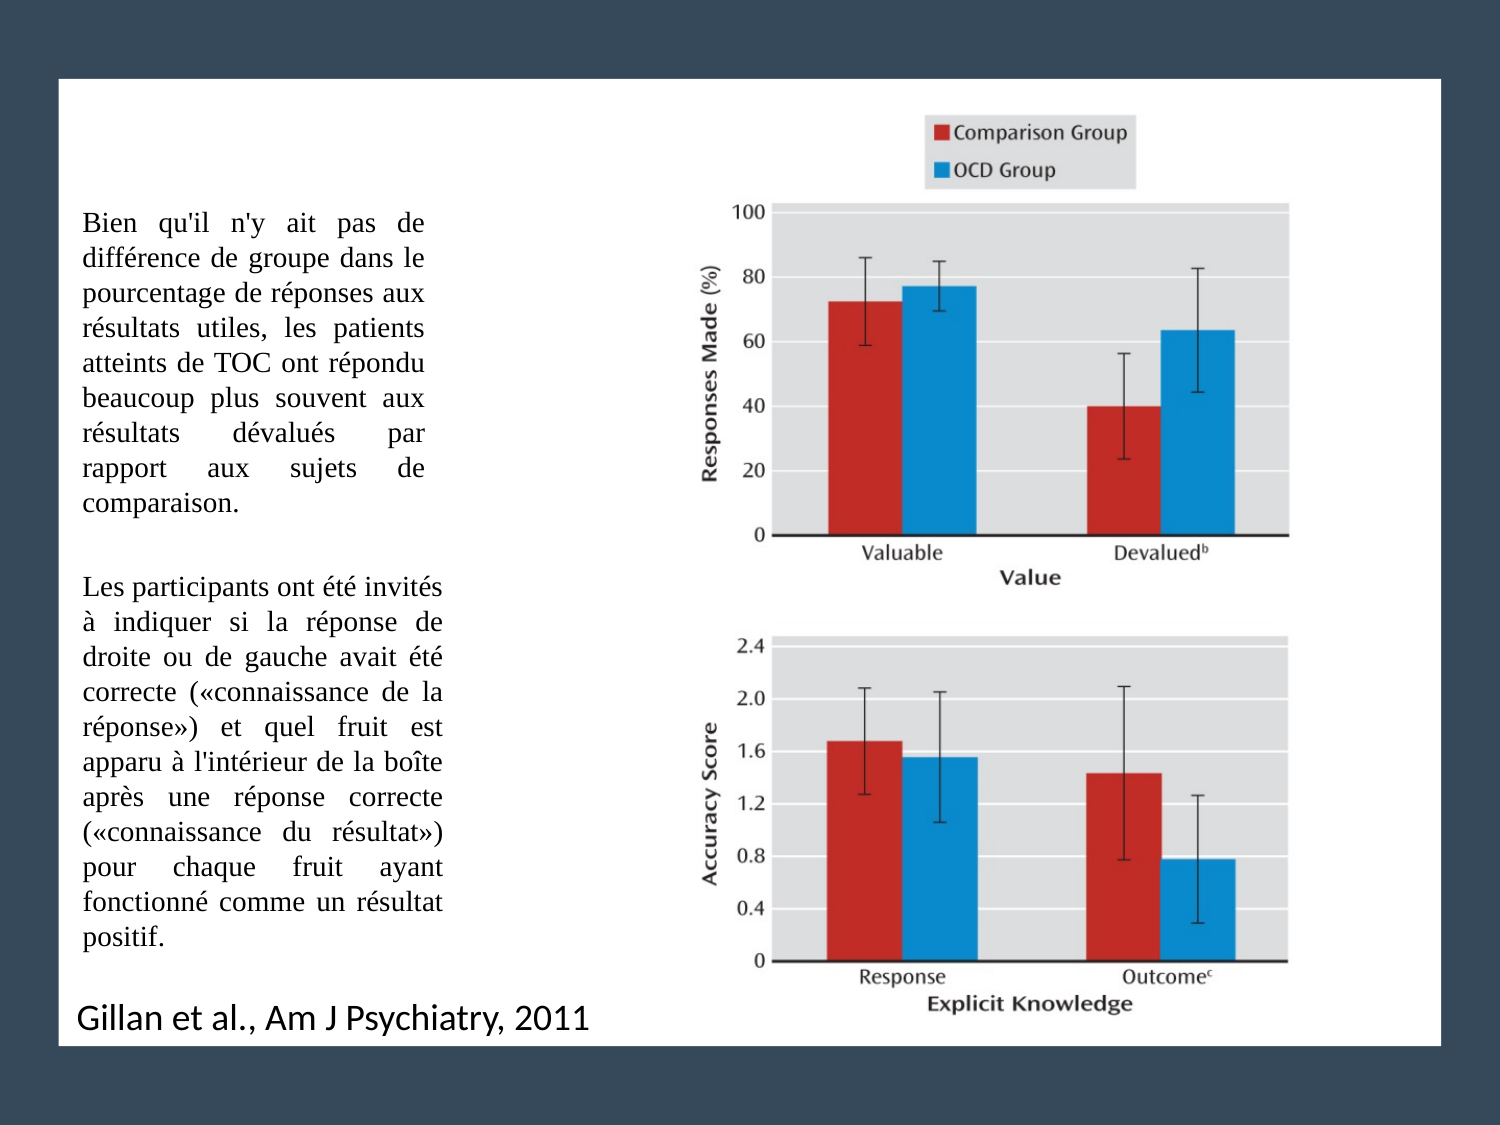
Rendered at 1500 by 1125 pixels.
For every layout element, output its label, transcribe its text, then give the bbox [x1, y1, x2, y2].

text_box [0, 0, 1500, 1125]
text_box Gillan et al., Am J Psychiatry, 2011 [61, 985, 606, 1046]
text_box Bien qu'il n'y ait pas de différence de groupe dans le pourcentage de réponses aux résultats utiles, les patients atteints de TOC ont répondu beaucoup plus souvent aux résultats dévalués par rapport aux sujets de comparaison. [67, 196, 441, 526]
text_box Les participants ont été invités à indiquer si la réponse de droite ou de gauche avait été correcte («connaissance de la réponse») et quel fruit est apparu à l'intérieur de la boîte après une réponse correcte («connaissance du résultat») pour chaque fruit ayant fonctionné comme un résultat positif. [67, 559, 459, 960]
picture [693, 105, 1296, 1020]
text_box [57, 77, 1443, 1048]
